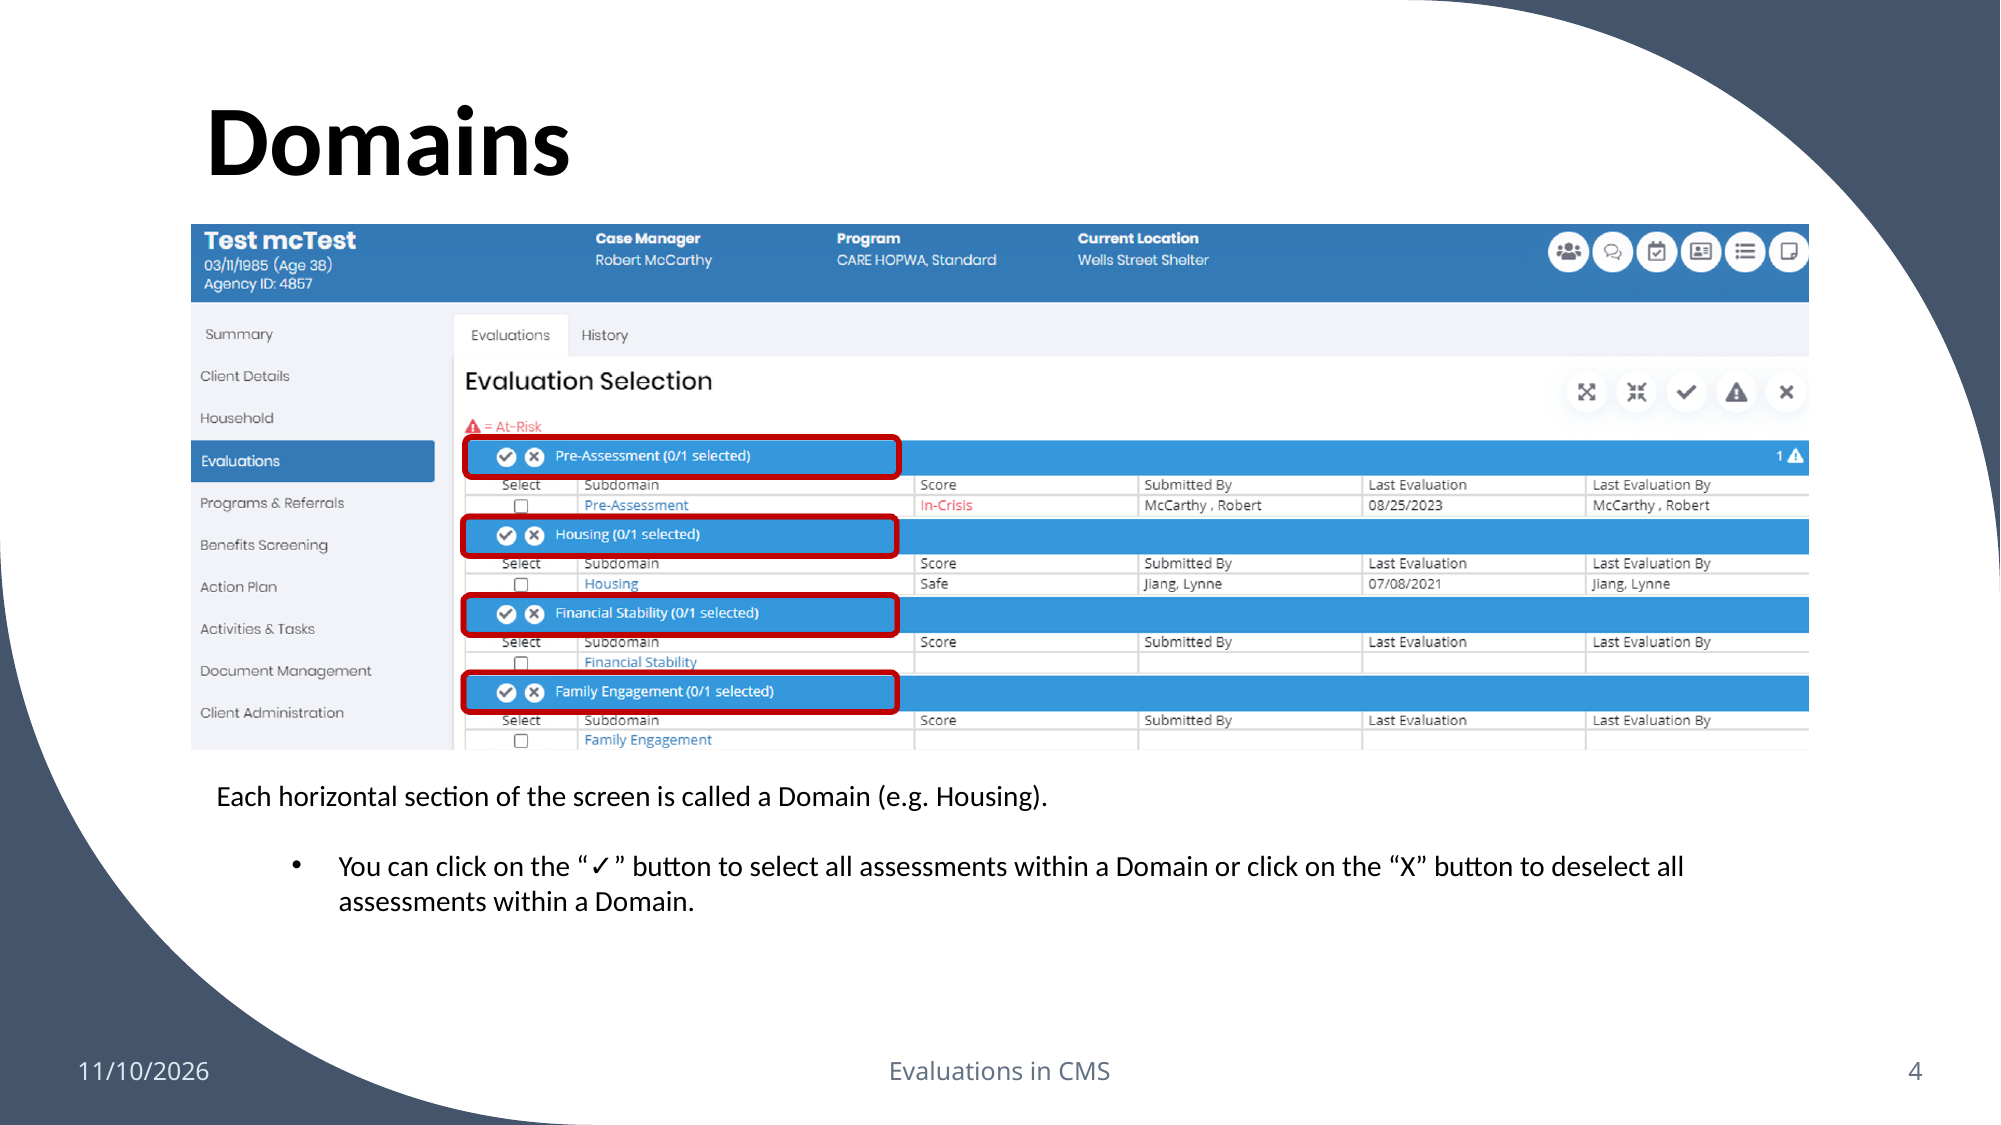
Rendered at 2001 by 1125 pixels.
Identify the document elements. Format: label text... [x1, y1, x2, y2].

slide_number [62, 1042, 342, 1103]
text_box Each horizontal section of the screen is called a Domain (e.g. Housing). You can click on the “✓” button to select all assessments within a Domain or click on the “X” button to deselect all assessments within a Domain. [201, 769, 1785, 925]
picture [191, 224, 1809, 750]
slide_number 4 [1665, 1042, 1938, 1103]
title Domains [191, 62, 1796, 205]
footer Evaluations in CMS [662, 1042, 1338, 1103]
